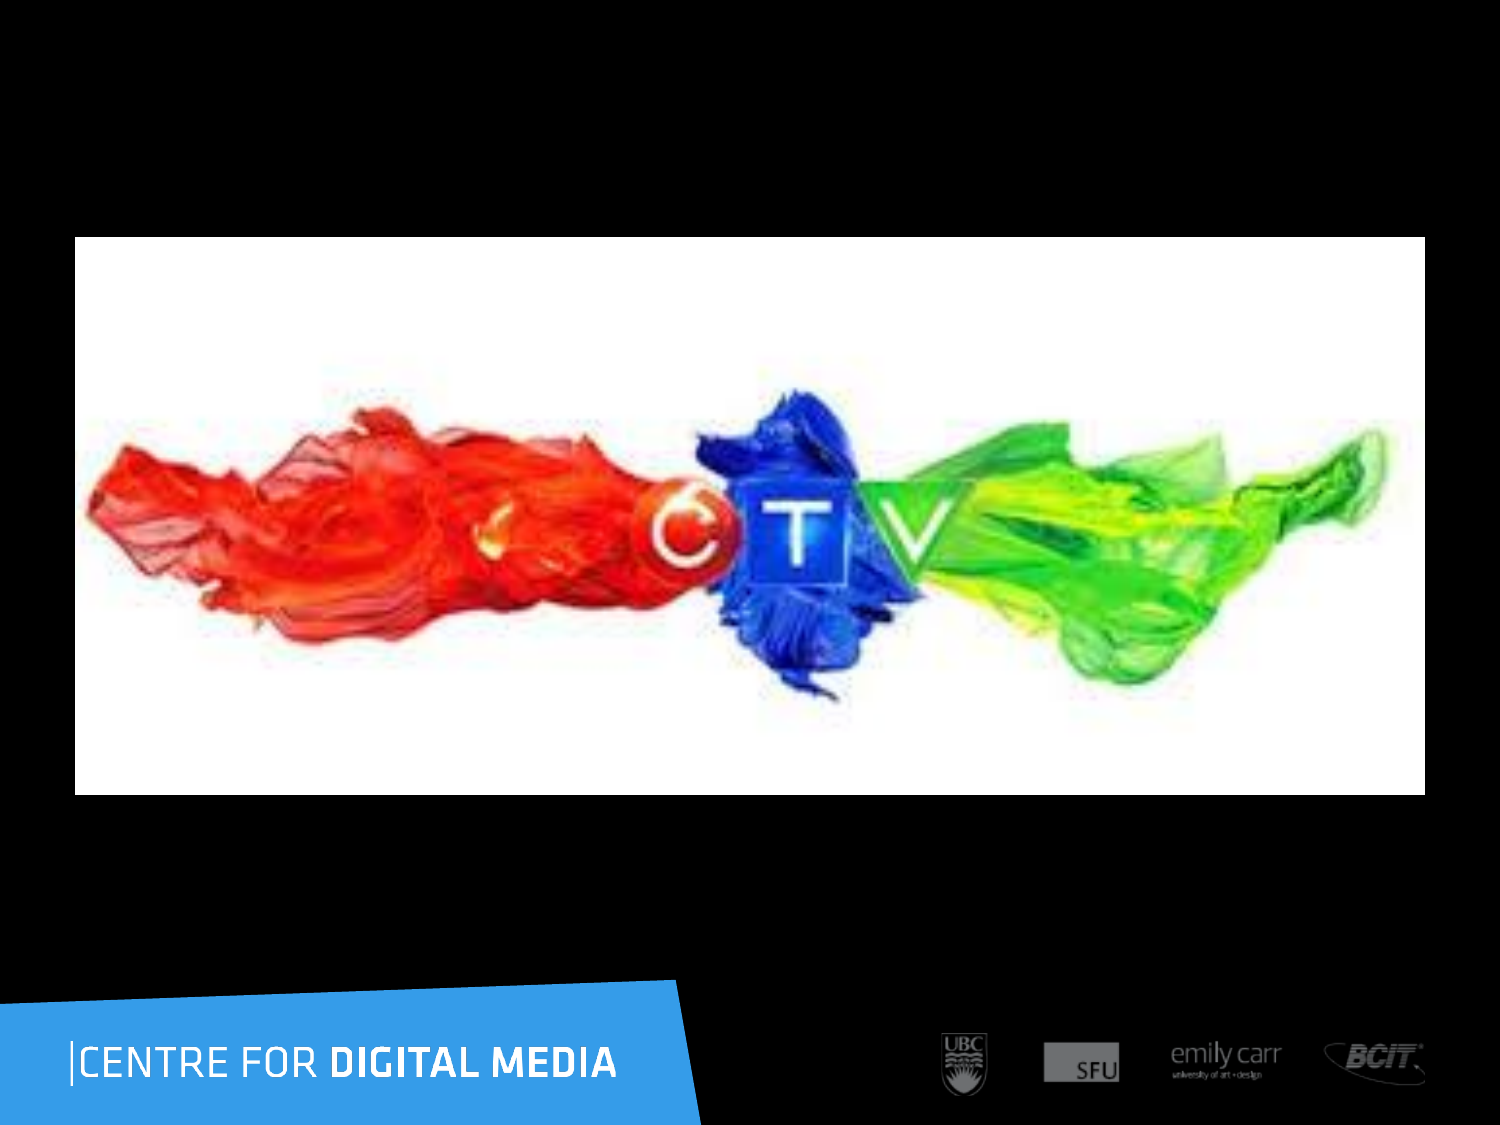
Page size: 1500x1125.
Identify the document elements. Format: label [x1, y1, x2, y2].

list [74, 237, 1426, 795]
